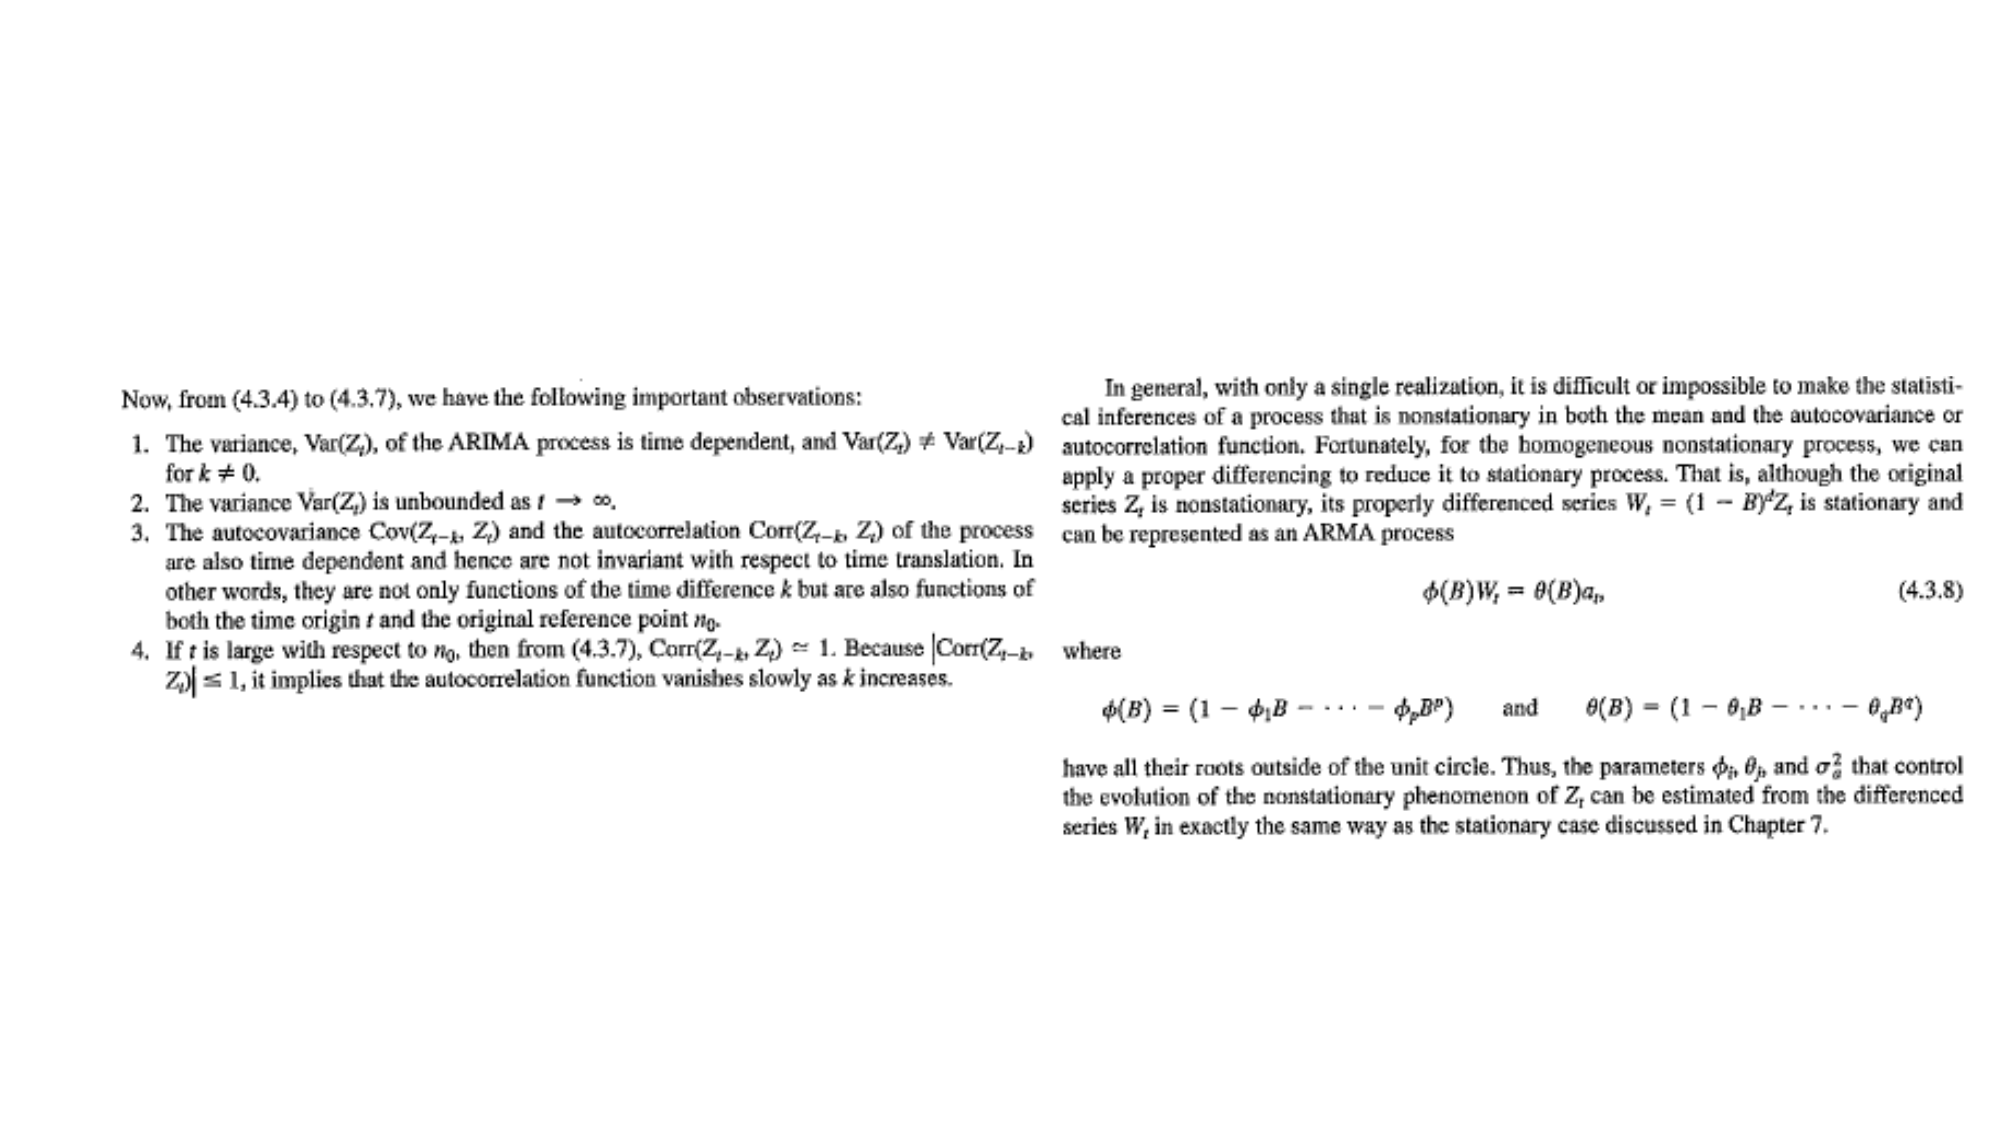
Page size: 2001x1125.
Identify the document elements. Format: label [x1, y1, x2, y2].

list [107, 375, 1049, 710]
picture [1049, 375, 1977, 855]
